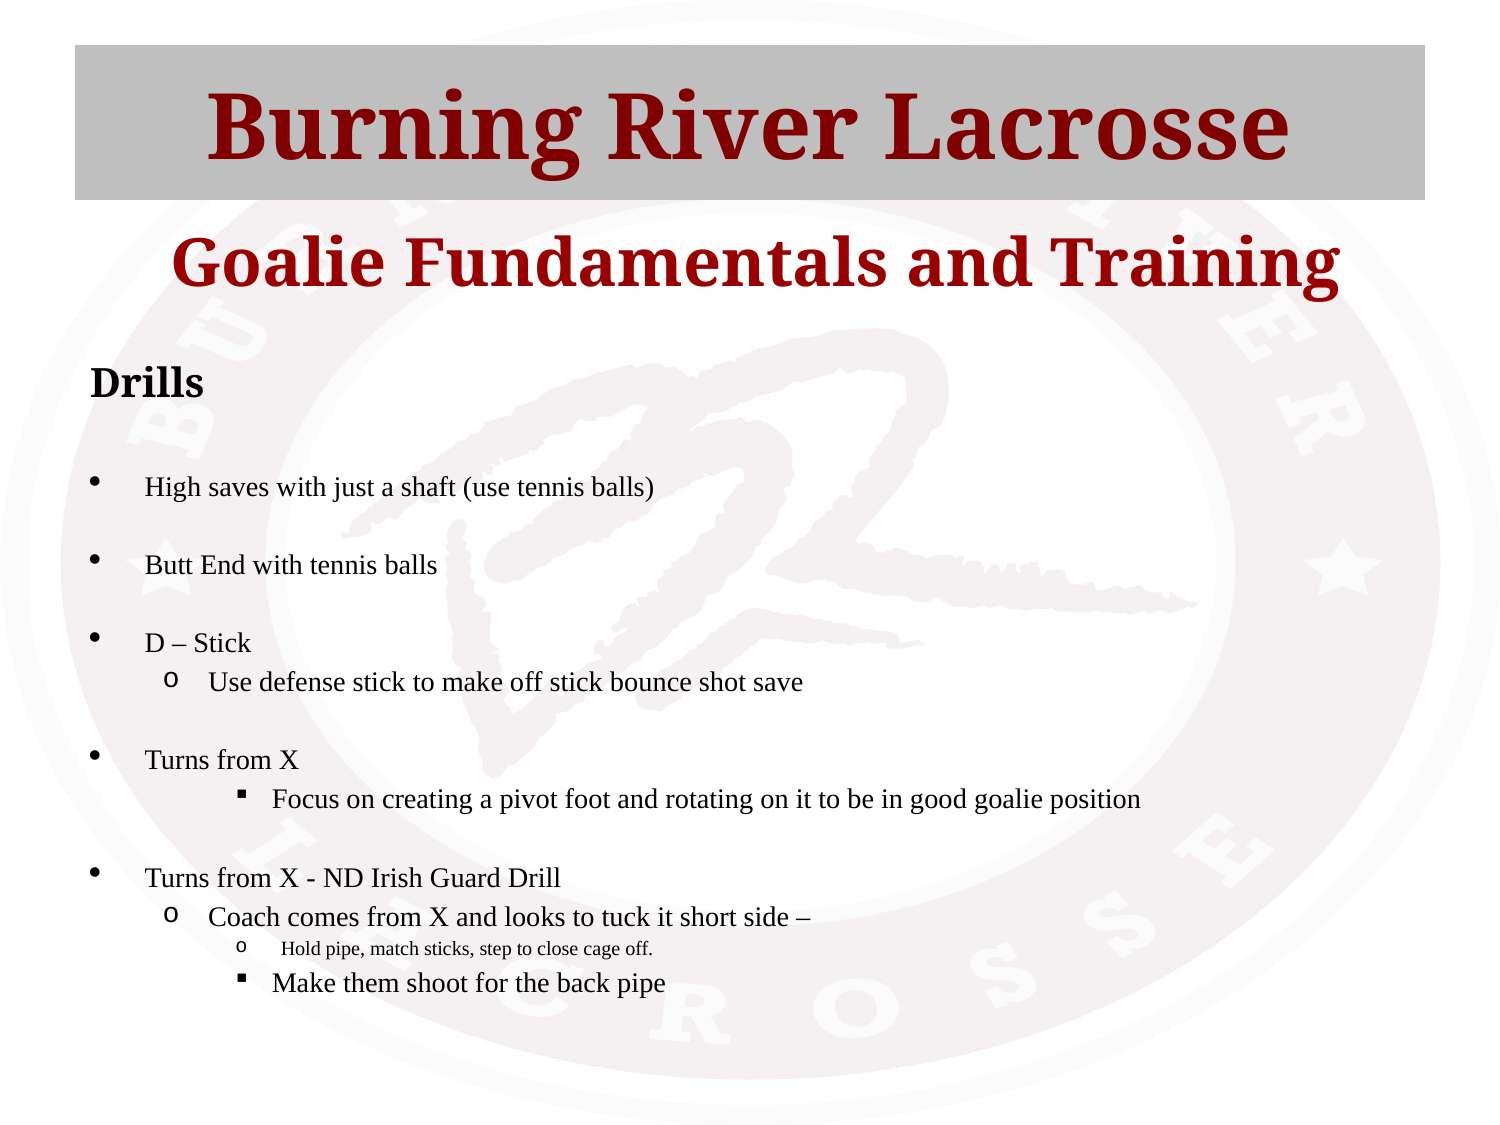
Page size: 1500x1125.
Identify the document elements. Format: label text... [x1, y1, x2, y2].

subtitle Drills High saves with just a shaft (use tennis balls) Butt End with tennis balls D – Stick Use defense stick to make off stick bounce shot save Turns from X Focus on creating a pivot foot and rotating on it to be in good goalie position Turns from X - ND Irish Guard Drill Coach comes from X and looks to tuck it short side – Hold pipe, match sticks, step to close cage off. Make them shoot for the back pipe [75, 350, 1425, 1011]
text_box Goalie Fundamentals and Training [109, 212, 1404, 308]
text_box Burning River Lacrosse [74, 45, 1425, 200]
